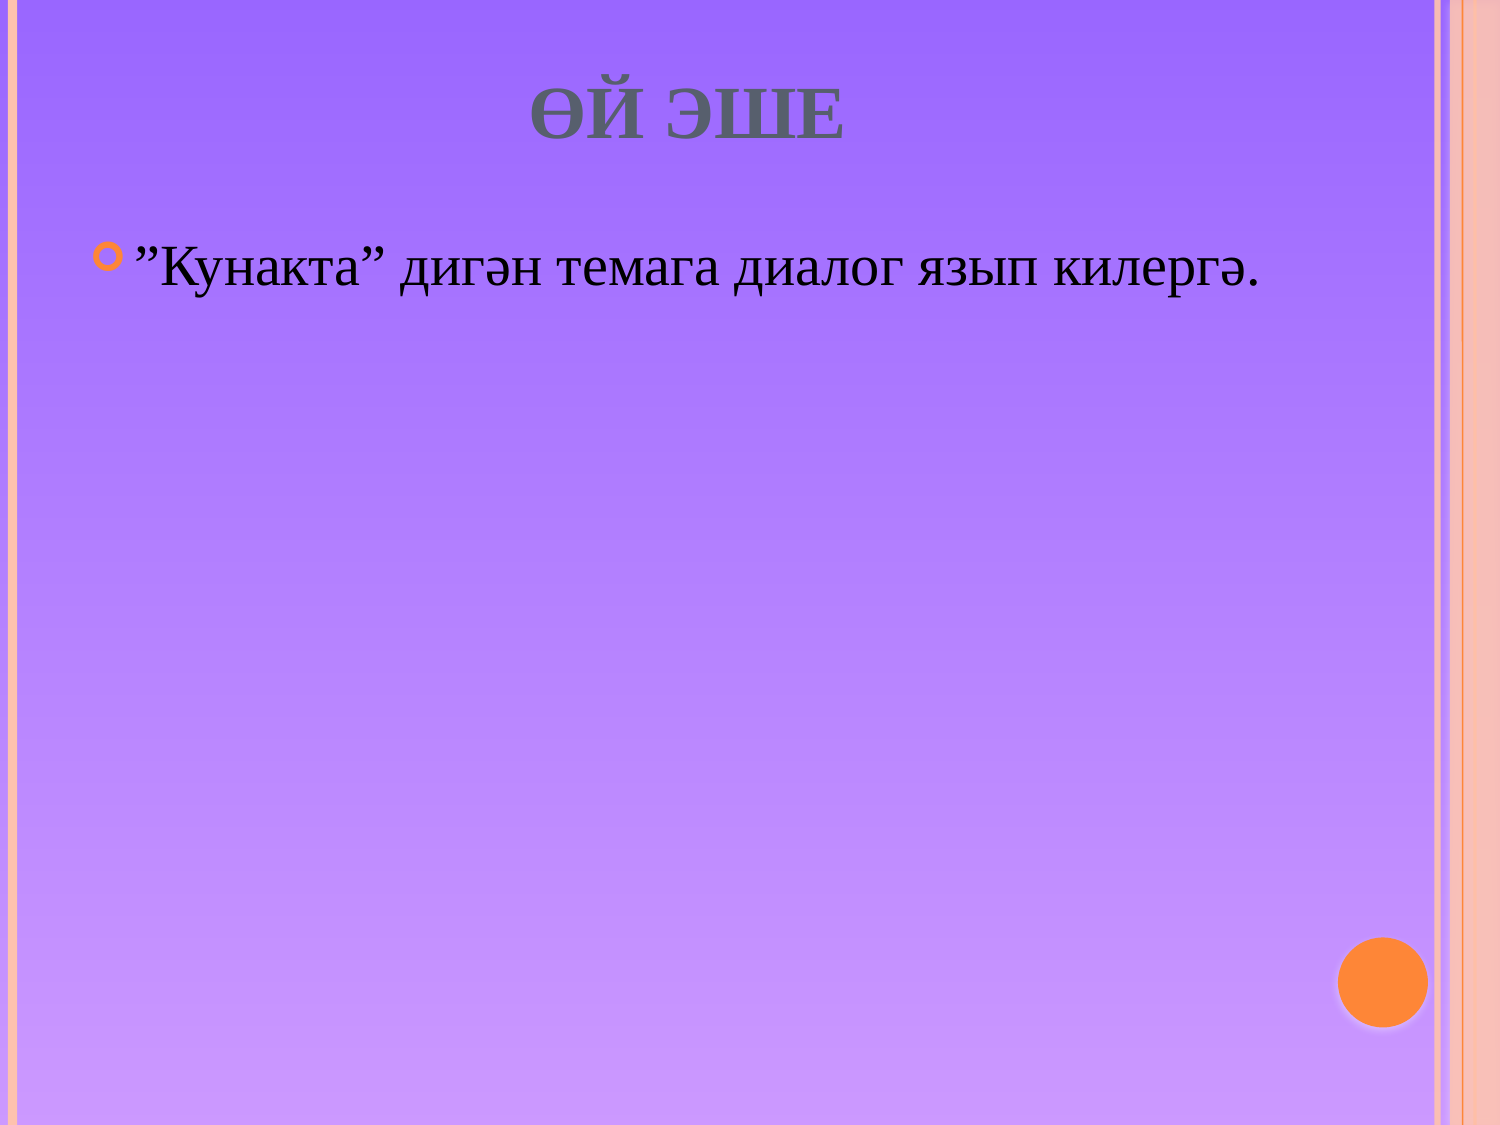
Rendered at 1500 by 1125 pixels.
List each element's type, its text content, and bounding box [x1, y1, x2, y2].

list ”Кунакта” дигән темага диалог язып килергә. [75, 219, 1300, 362]
title өй эше [75, 45, 1300, 161]
